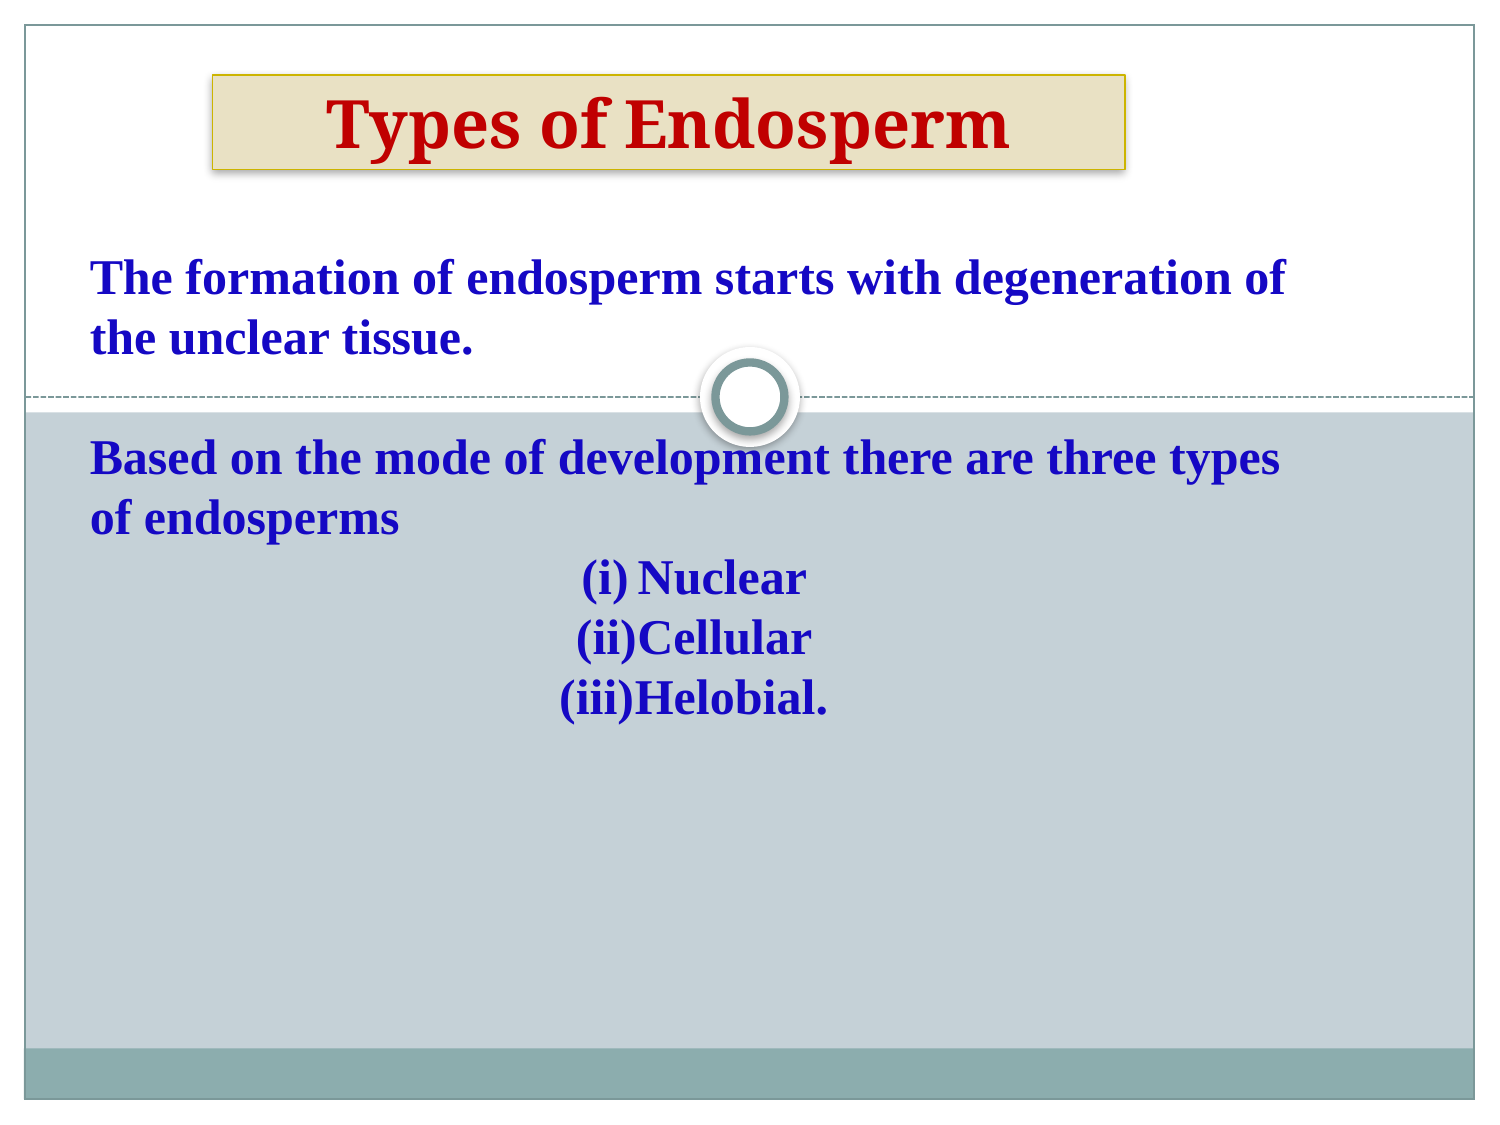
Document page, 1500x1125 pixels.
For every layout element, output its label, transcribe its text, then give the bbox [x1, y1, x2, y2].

text_box The formation of endosperm starts with degeneration of the unclear tissue. Based on the mode of development there are three types of endosperms Nuclear Cellular Helobial. [75, 237, 1325, 733]
text_box Types of Endosperm [212, 74, 1126, 170]
